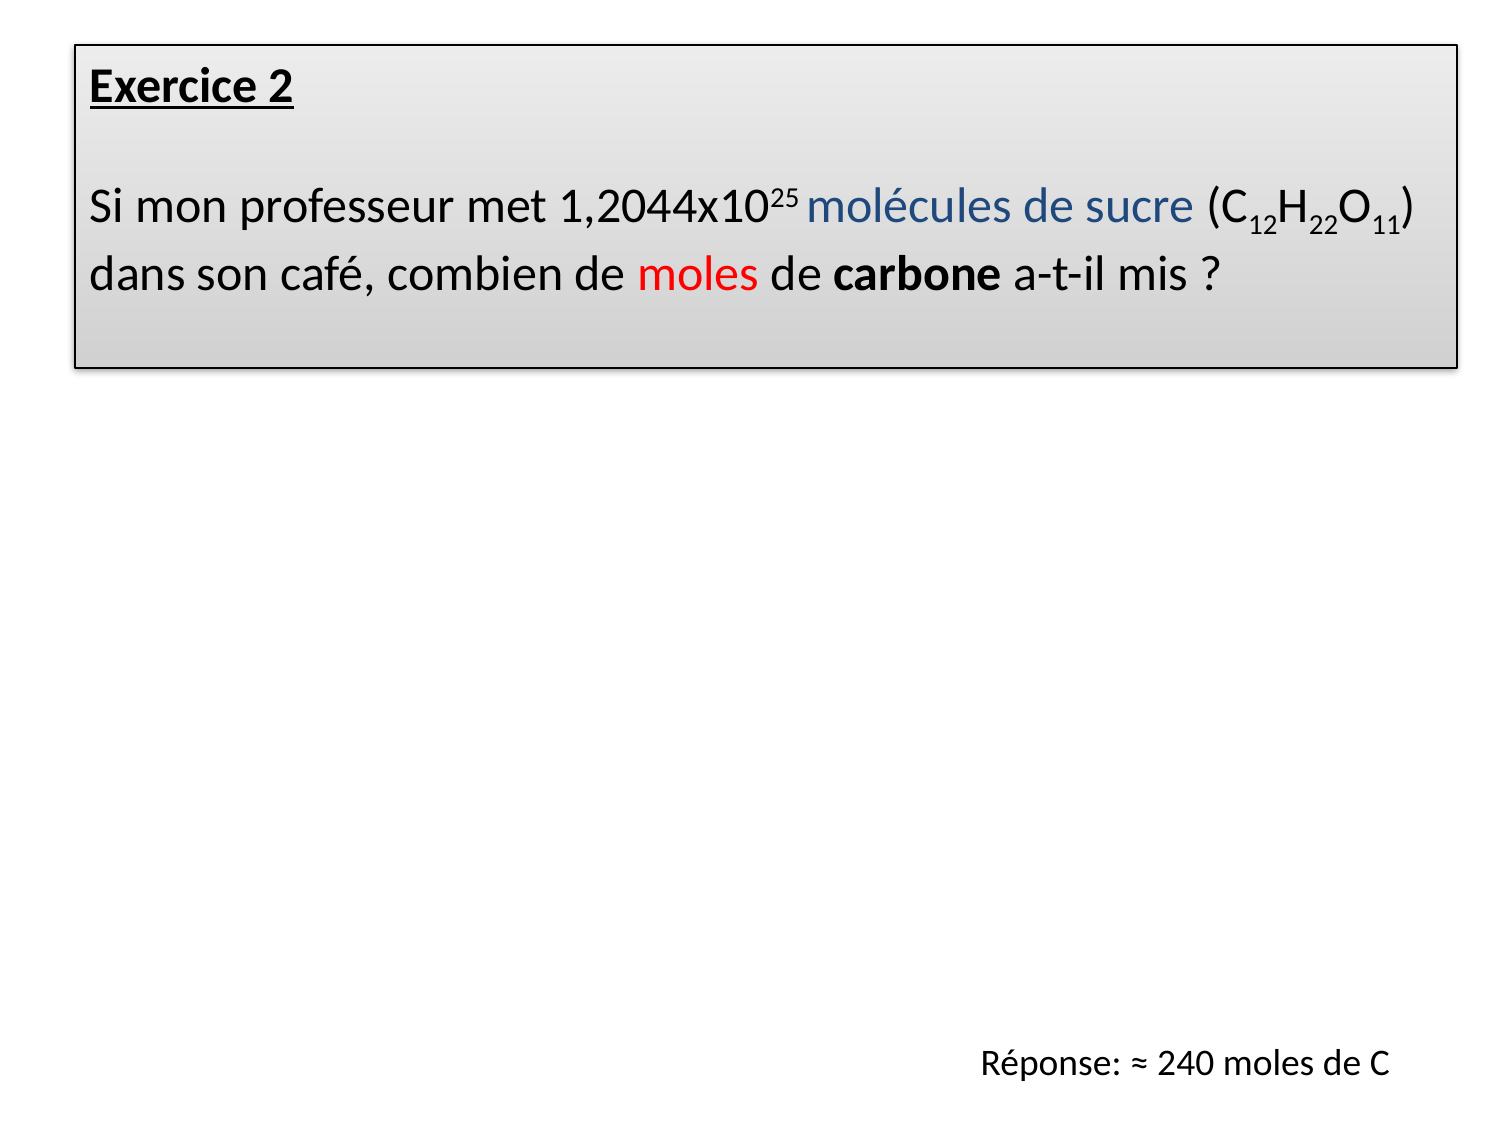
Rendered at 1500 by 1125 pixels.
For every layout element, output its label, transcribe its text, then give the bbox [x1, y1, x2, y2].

text_box Exercice 2 Si mon professeur met 1,2044x1025 molécules de sucre (C12H22O11) dans son café, combien de moles de carbone a-t-il mis ? [74, 44, 1458, 369]
text_box Réponse: ≈ 240 moles de C [965, 1030, 1406, 1091]
